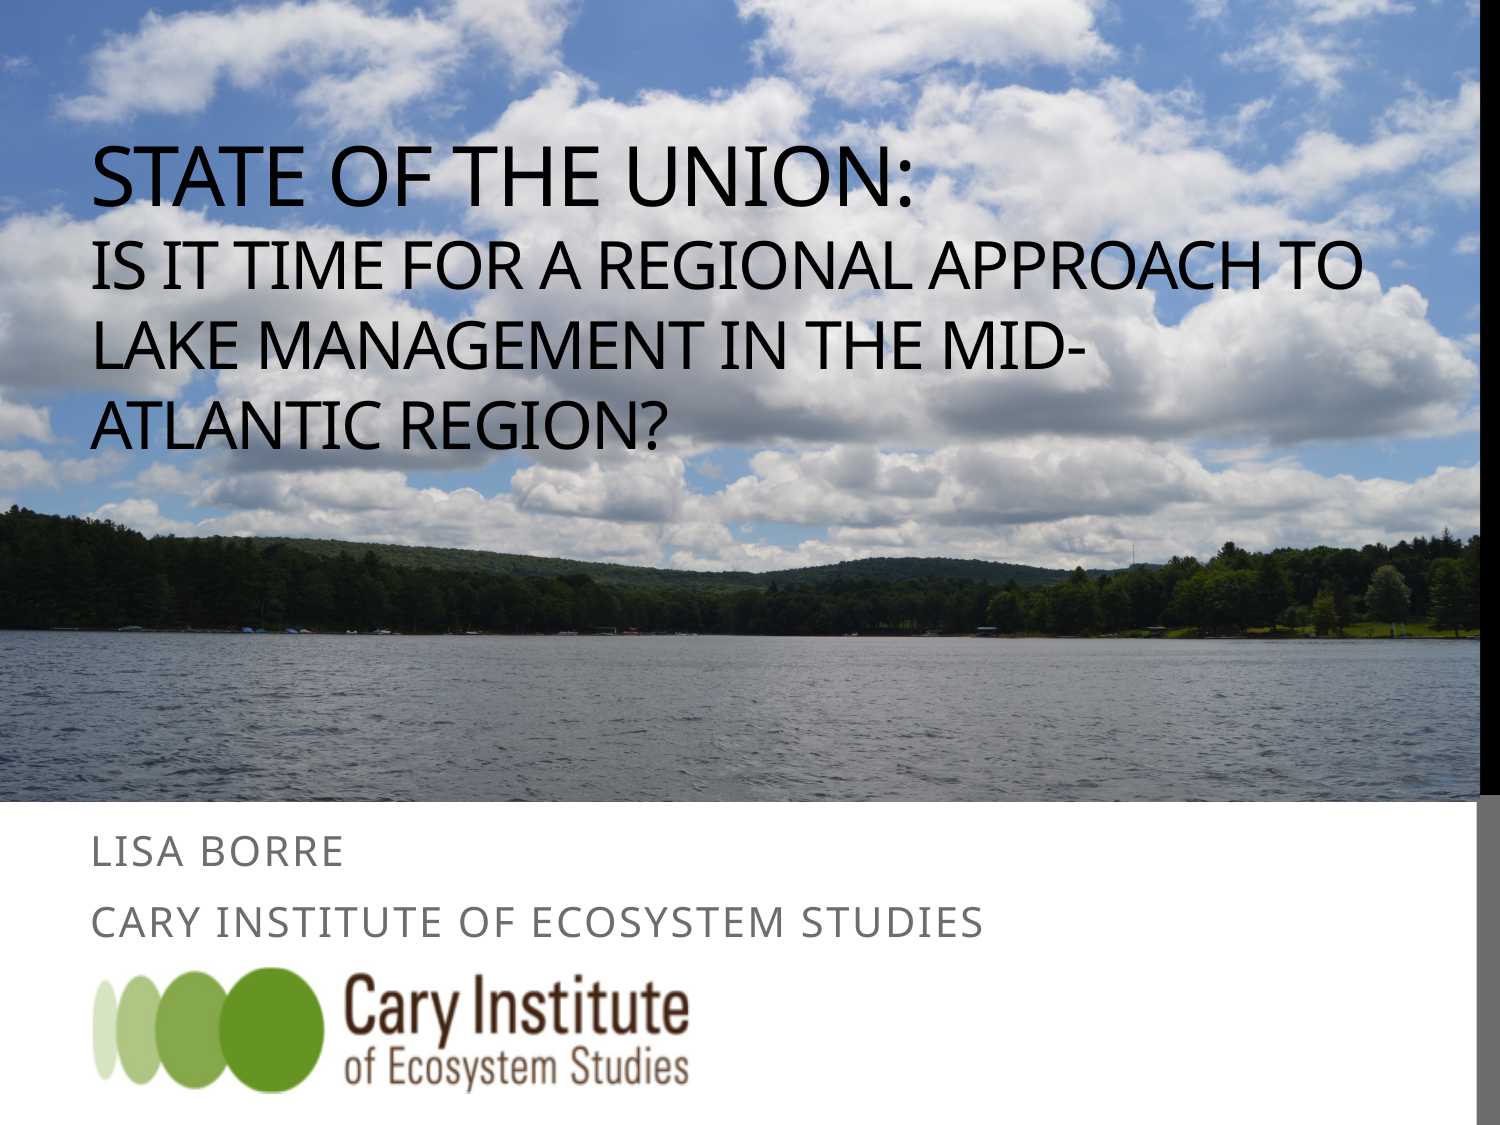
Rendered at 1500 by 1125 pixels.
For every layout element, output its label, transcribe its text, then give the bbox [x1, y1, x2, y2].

picture [0, 0, 1481, 802]
picture [92, 966, 691, 1094]
subtitle Lisa Borre Cary institute of ecosystem studies [75, 817, 1200, 968]
